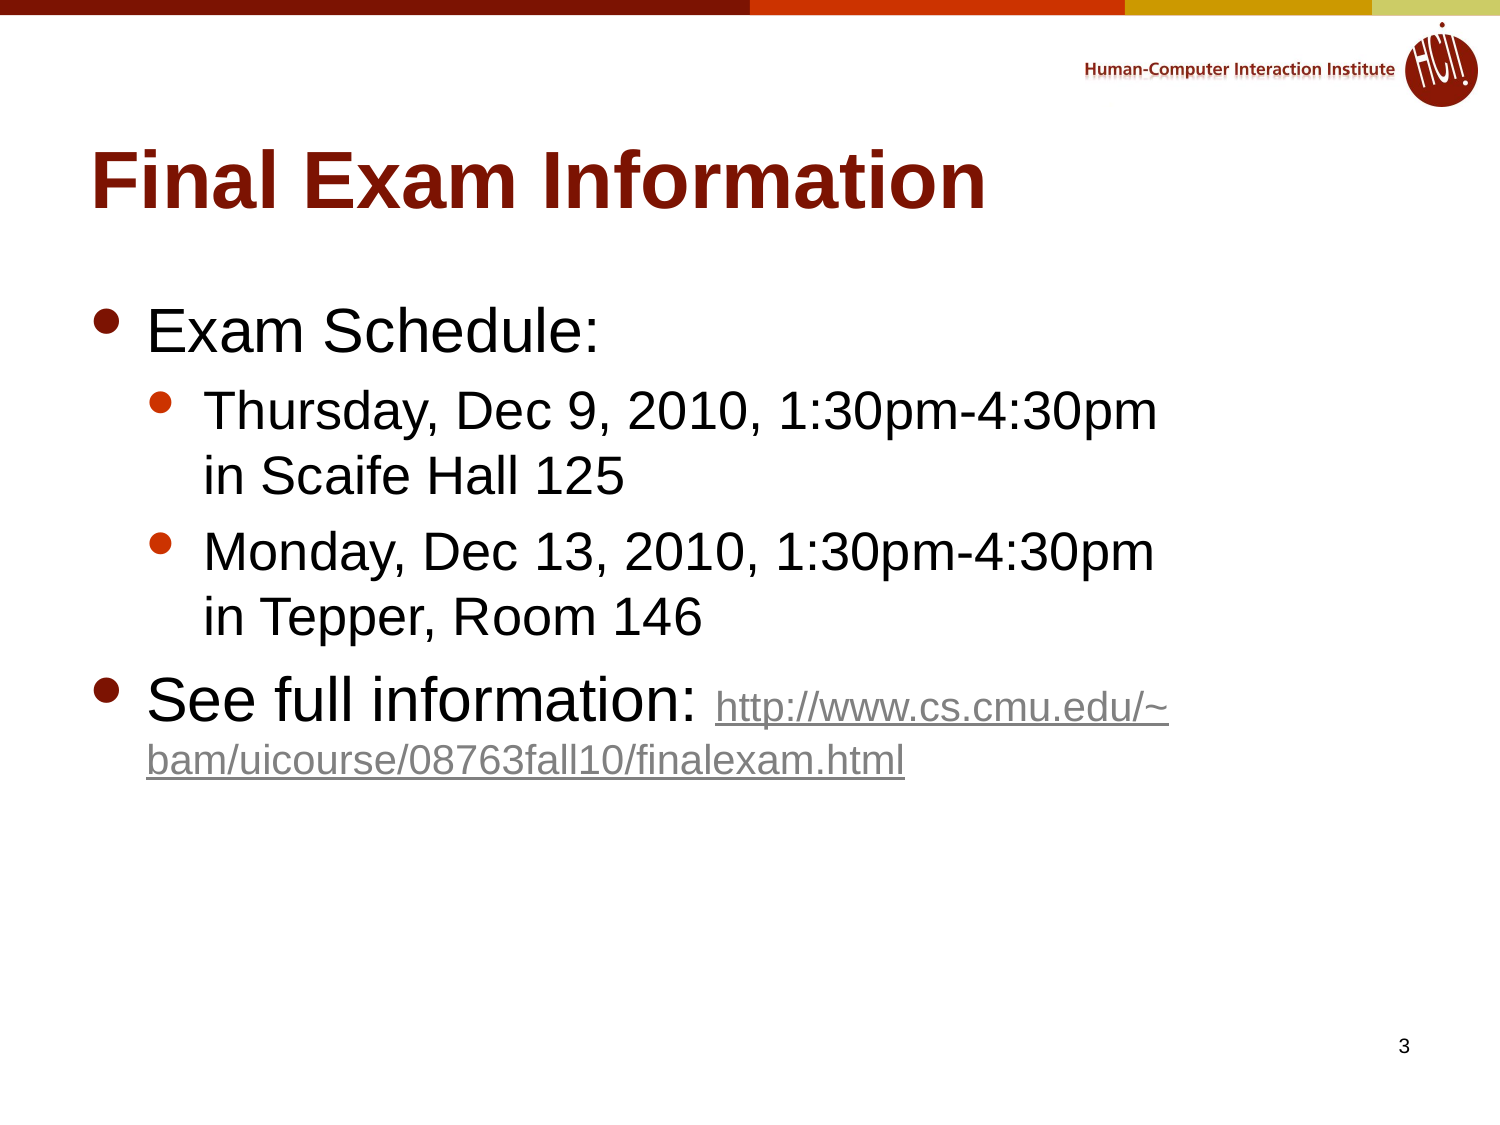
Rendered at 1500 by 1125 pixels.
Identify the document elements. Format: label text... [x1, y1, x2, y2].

title Final Exam Information [74, 19, 1313, 233]
slide_number 3 [1074, 1024, 1426, 1101]
list Exam Schedule: Thursday, Dec 9, 2010, 1:30pm-4:30pm in Scaife Hall 125 Monday, Dec 13, 2010, 1:30pm-4:30pm in Tepper, Room 146 See full information: http://www.cs.cmu.edu/~bam/uicourse/08763fall10/finalexam.html [74, 281, 1500, 1006]
picture [1313, 22, 1478, 107]
